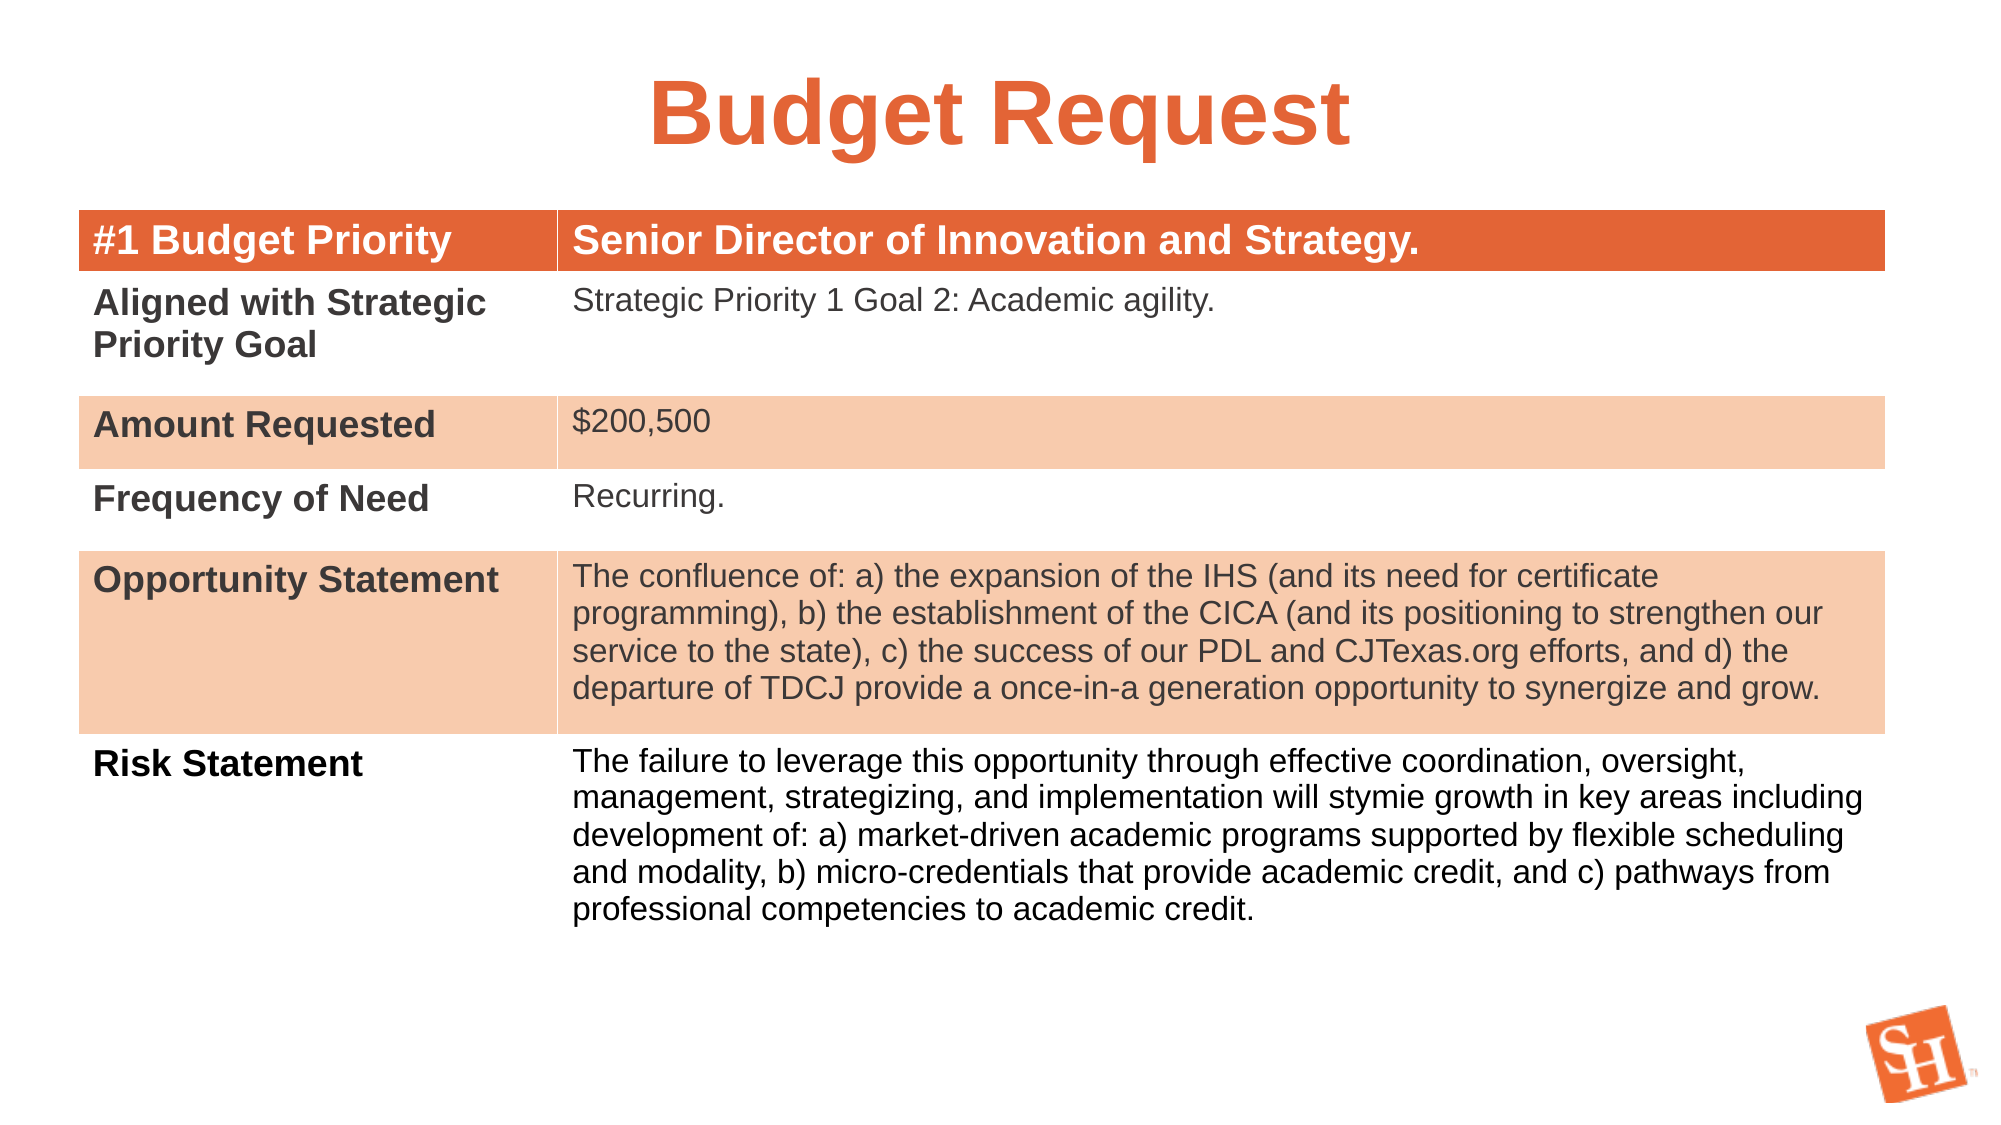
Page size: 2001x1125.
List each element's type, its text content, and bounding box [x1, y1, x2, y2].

table_cell Recurring. [558, 471, 1885, 550]
table_cell Aligned with Strategic Priority Goal [79, 277, 557, 395]
table_cell The failure to leverage this opportunity through effective coordination, oversight, management, strategizing, and implementation will stymie growth in key areas including development of: a) market-driven academic programs supported by flexible scheduling and modality, b) micro-credentials that provide academic credit, and c) pathways from professional competencies to academic credit. [558, 735, 1885, 934]
table_cell Risk Statement [79, 735, 557, 934]
table_cell The confluence of: a) the expansion of the IHS (and its need for certificate programming), b) the establishment of the CICA (and its positioning to strengthen our service to the state), c) the success of our PDL and CJTexas.org efforts, and d) the departure of TDCJ provide a once-in-a generation opportunity to synergize and grow. [558, 551, 1885, 734]
table_cell $200,500 [558, 396, 1885, 469]
table_cell Frequency of Need [79, 471, 557, 550]
table_cell Strategic Priority 1 Goal 2: Academic agility. [558, 277, 1885, 395]
title Budget Request [137, 6, 1863, 208]
table_cell Amount Requested [79, 396, 557, 469]
table_header Senior Director of Innovation and Strategy. [558, 210, 1885, 271]
picture [1865, 1005, 1979, 1103]
table_header #1 Budget Priority [79, 210, 557, 271]
table_cell Opportunity Statement [79, 551, 557, 734]
